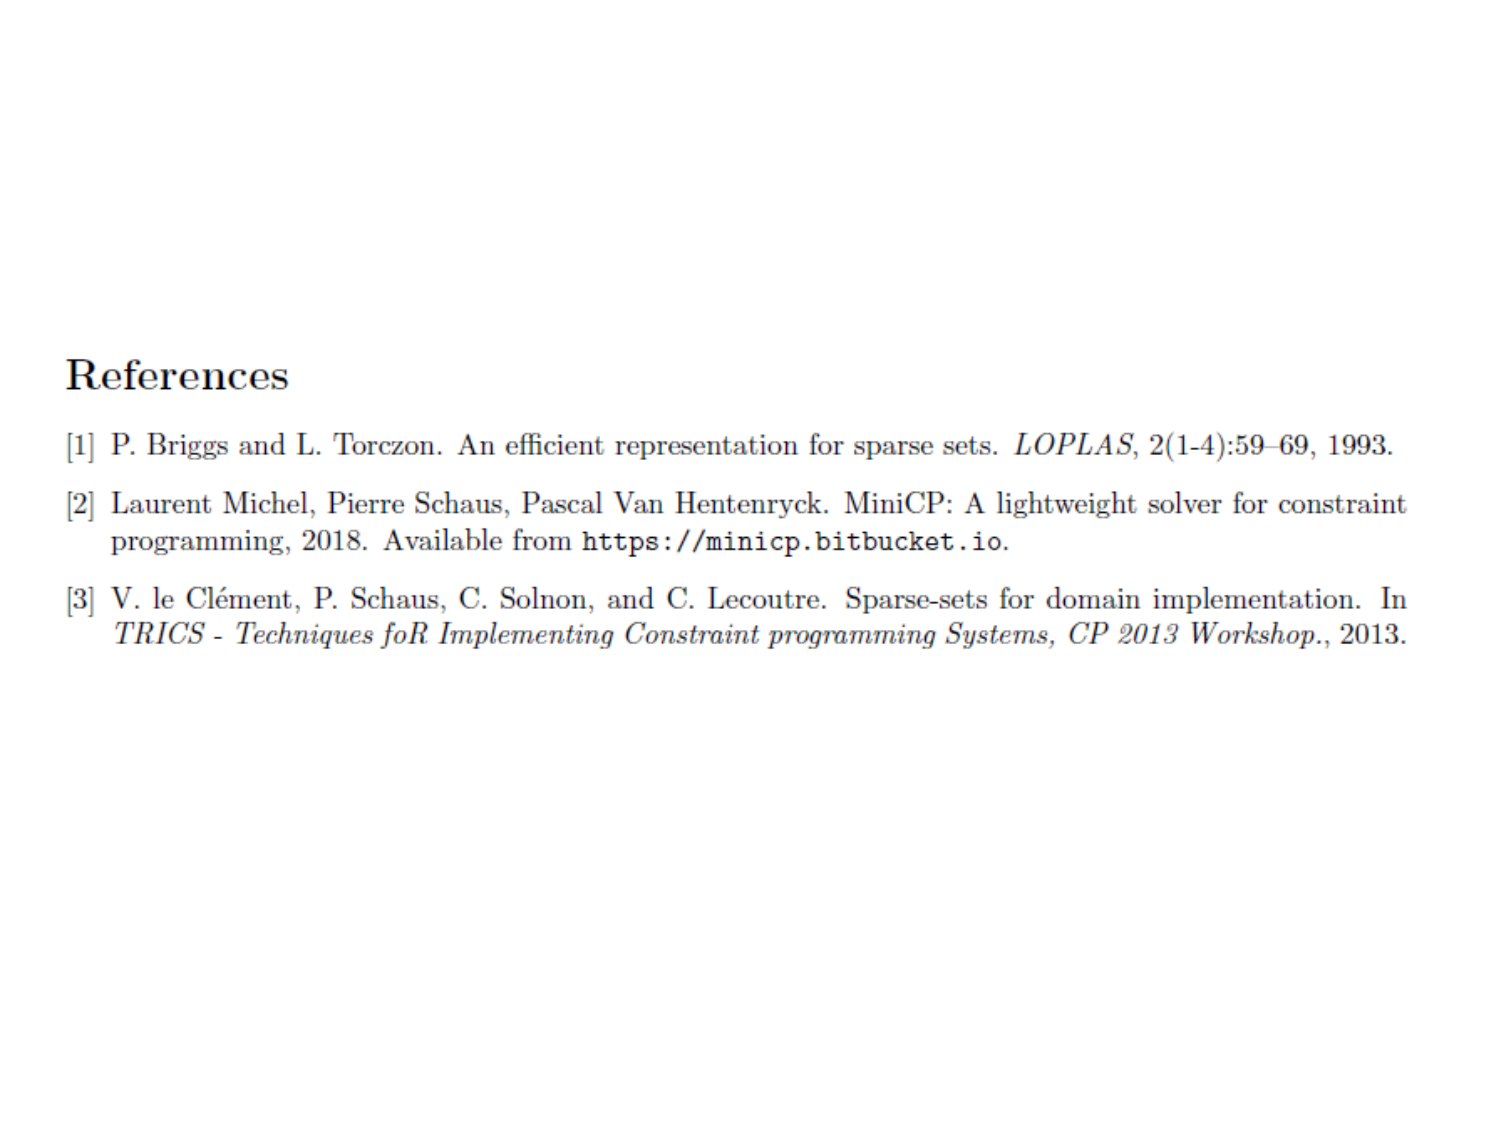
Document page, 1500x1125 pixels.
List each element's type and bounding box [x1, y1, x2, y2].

picture [27, 314, 1468, 670]
